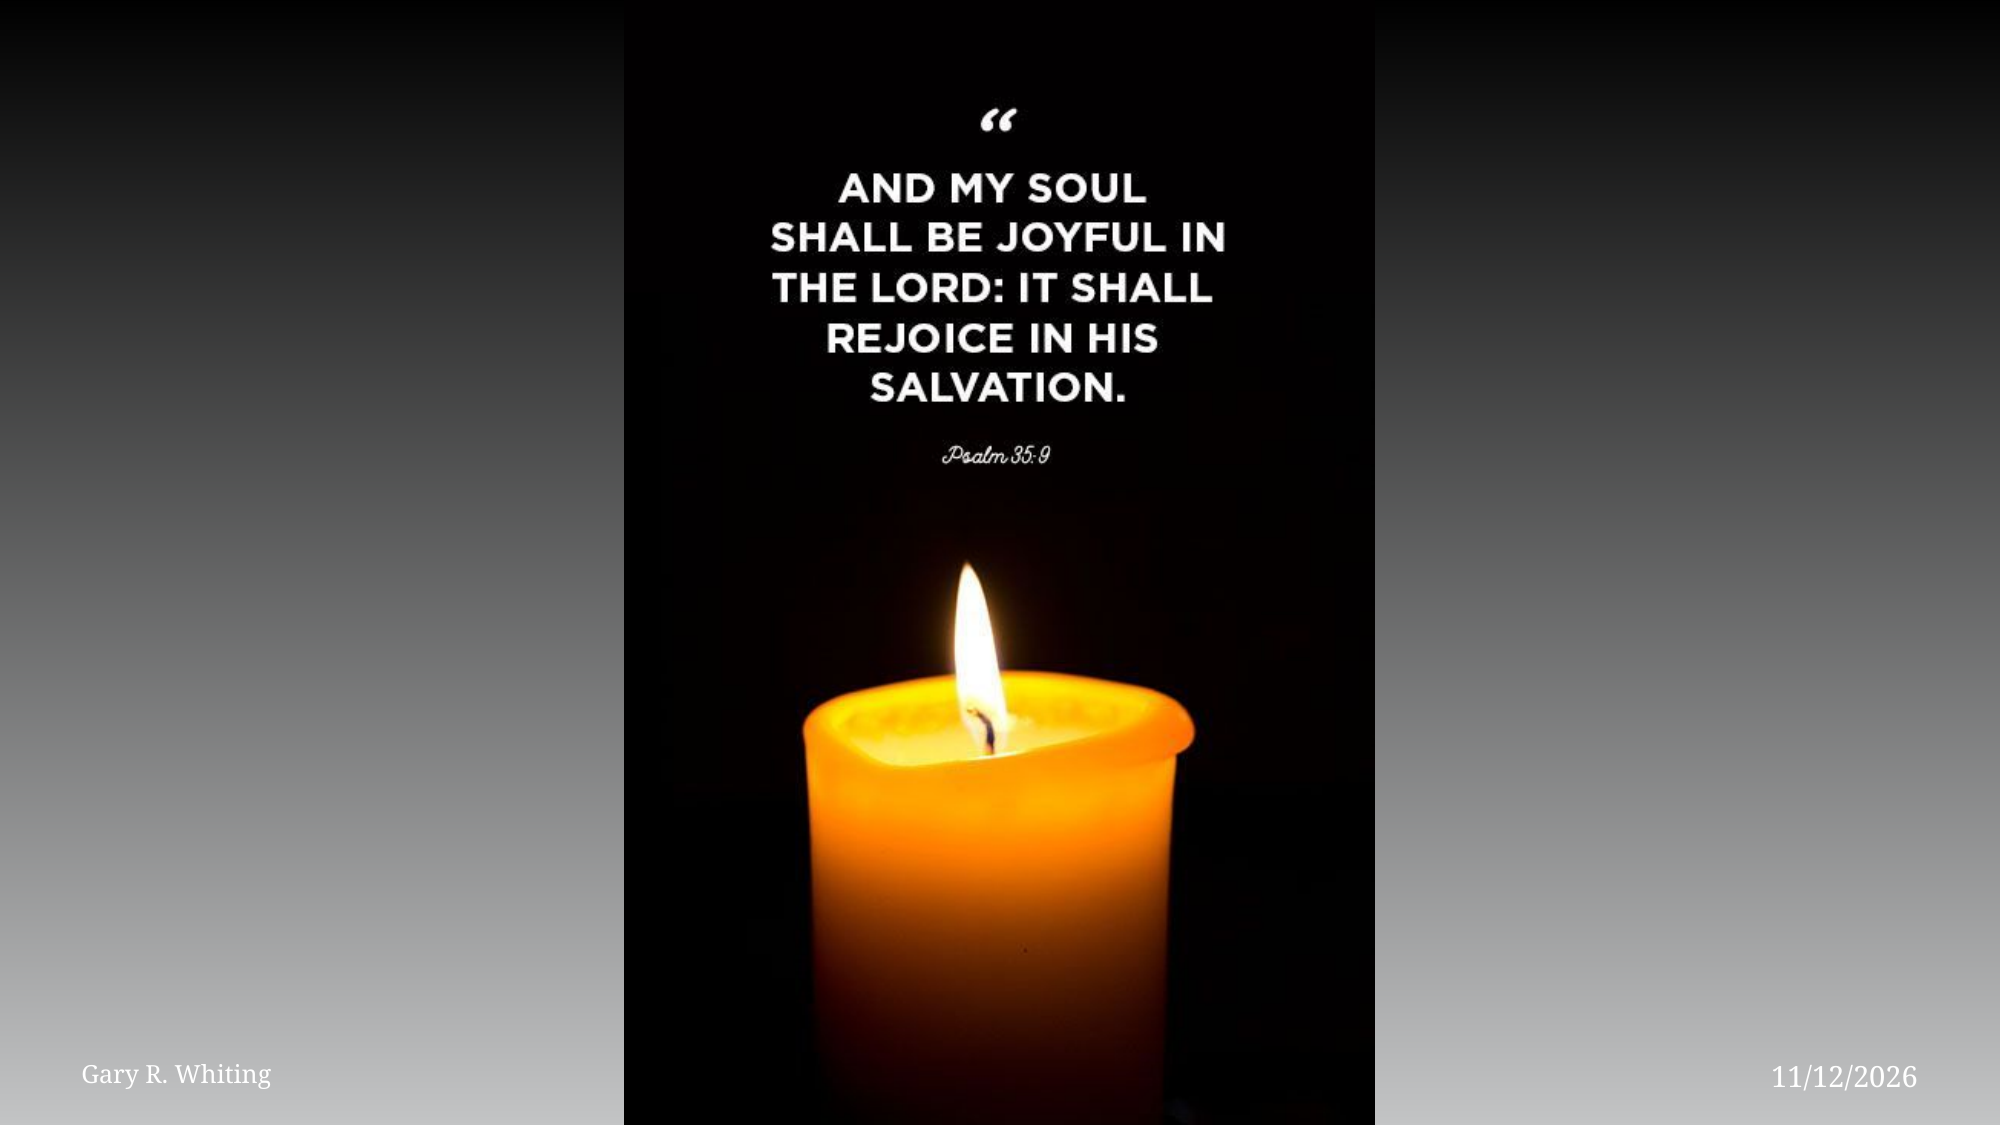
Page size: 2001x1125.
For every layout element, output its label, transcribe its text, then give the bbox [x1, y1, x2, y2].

picture [624, 0, 1376, 1125]
footer Gary R. Whiting [66, 1051, 617, 1112]
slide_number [1381, 1050, 1933, 1111]
